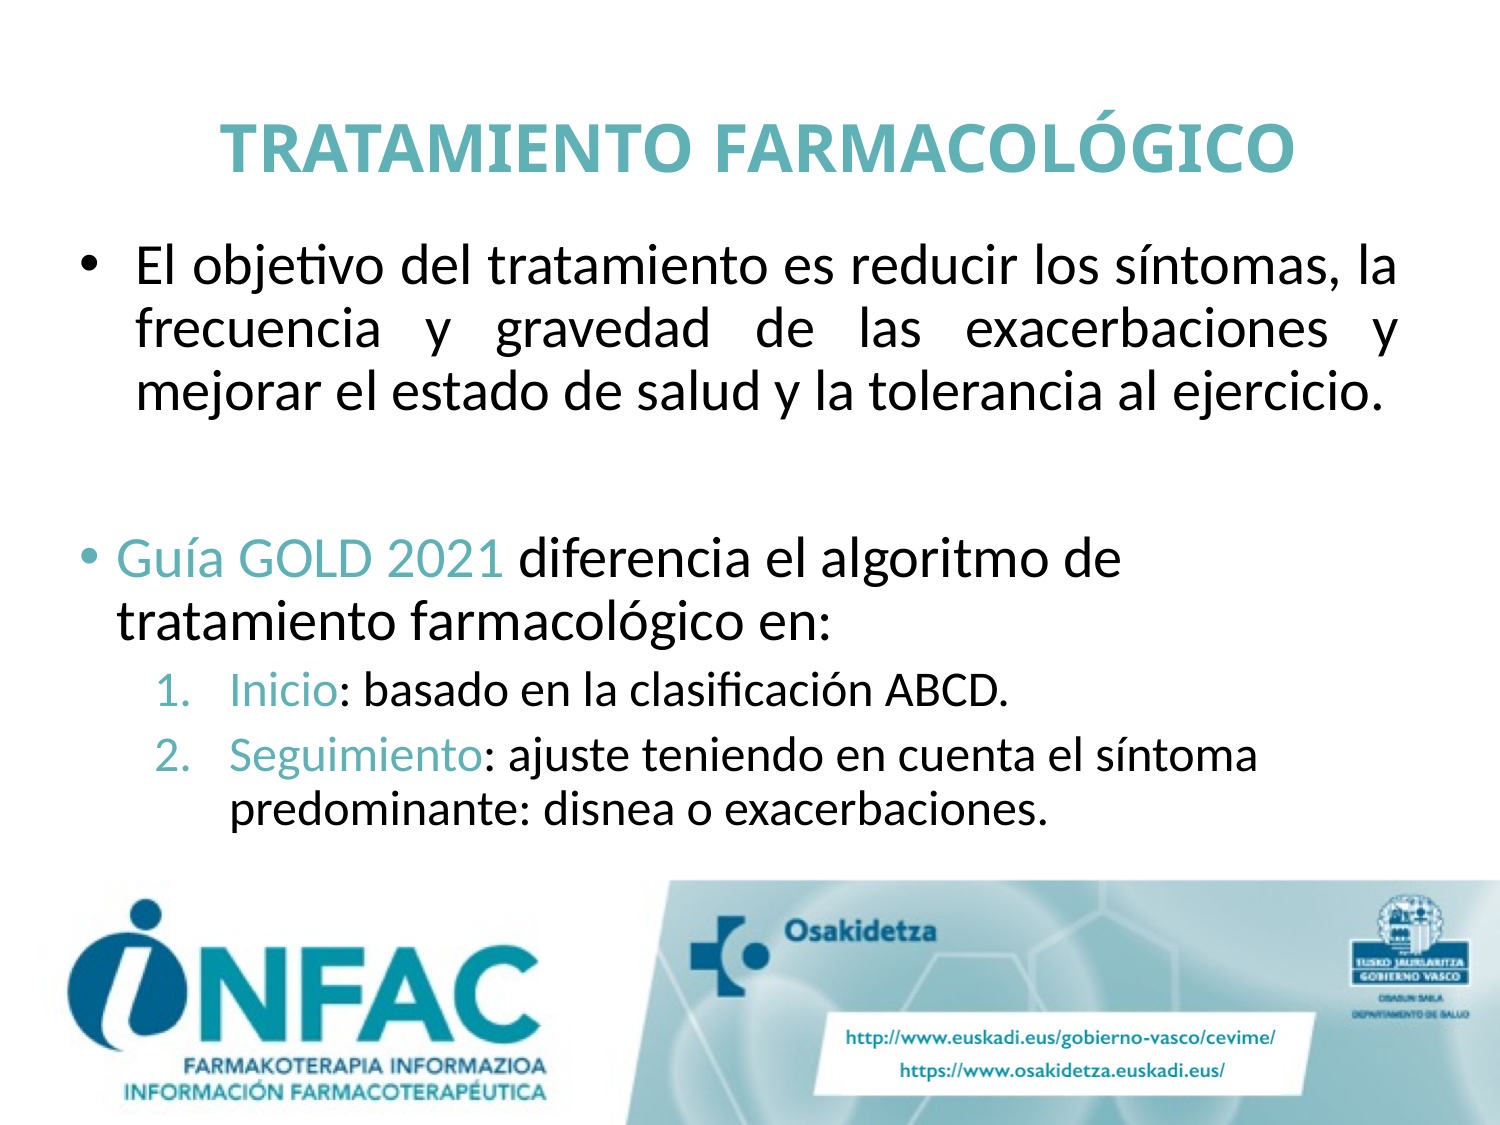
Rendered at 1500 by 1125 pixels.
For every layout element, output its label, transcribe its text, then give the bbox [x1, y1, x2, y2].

text_box El objetivo del tratamiento es reducir los síntomas, la frecuencia y gravedad de las exacerbaciones y mejorar el estado de salud y la tolerancia al ejercicio. Guía GOLD 2021 diferencia el algoritmo de tratamiento farmacológico en: Inicio: basado en la clasificación ABCD. Seguimiento: ajuste teniendo en cuenta el síntoma predominante: disnea o exacerbaciones. [64, 227, 1415, 911]
picture [0, 0, 1500, 1125]
title TRATAMIENTO FARMACOLÓGICO [64, 74, 1455, 228]
